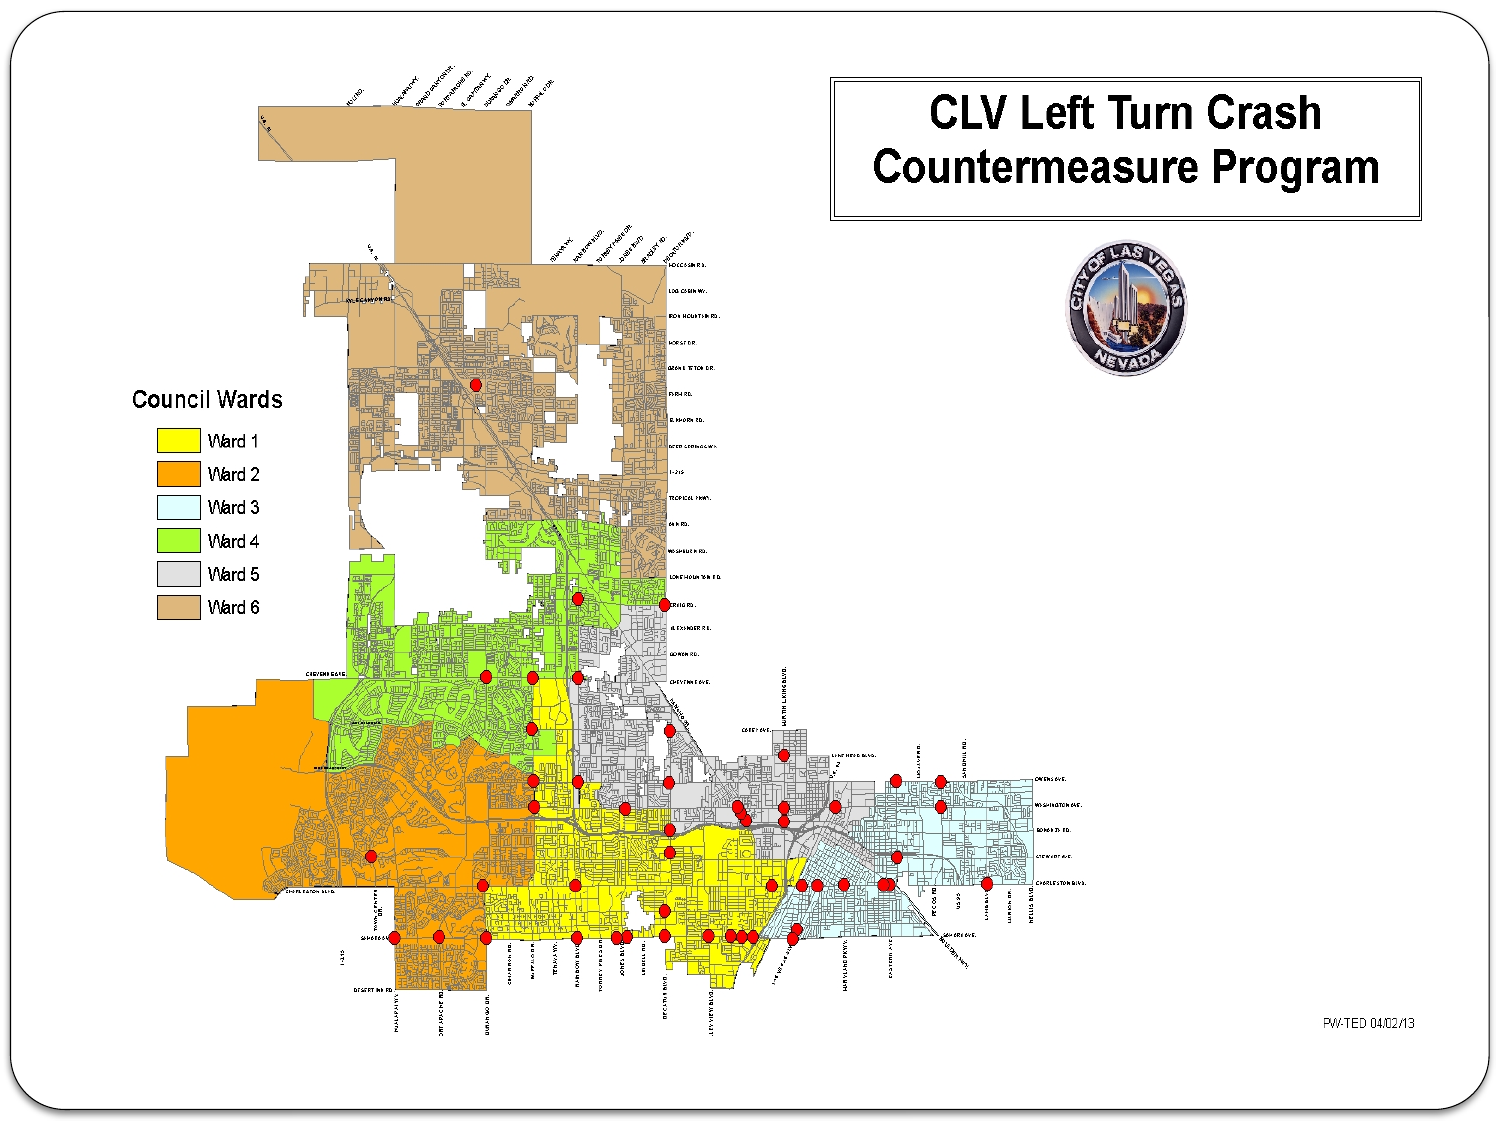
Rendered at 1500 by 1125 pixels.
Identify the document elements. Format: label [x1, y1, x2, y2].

list [74, 37, 1476, 1063]
